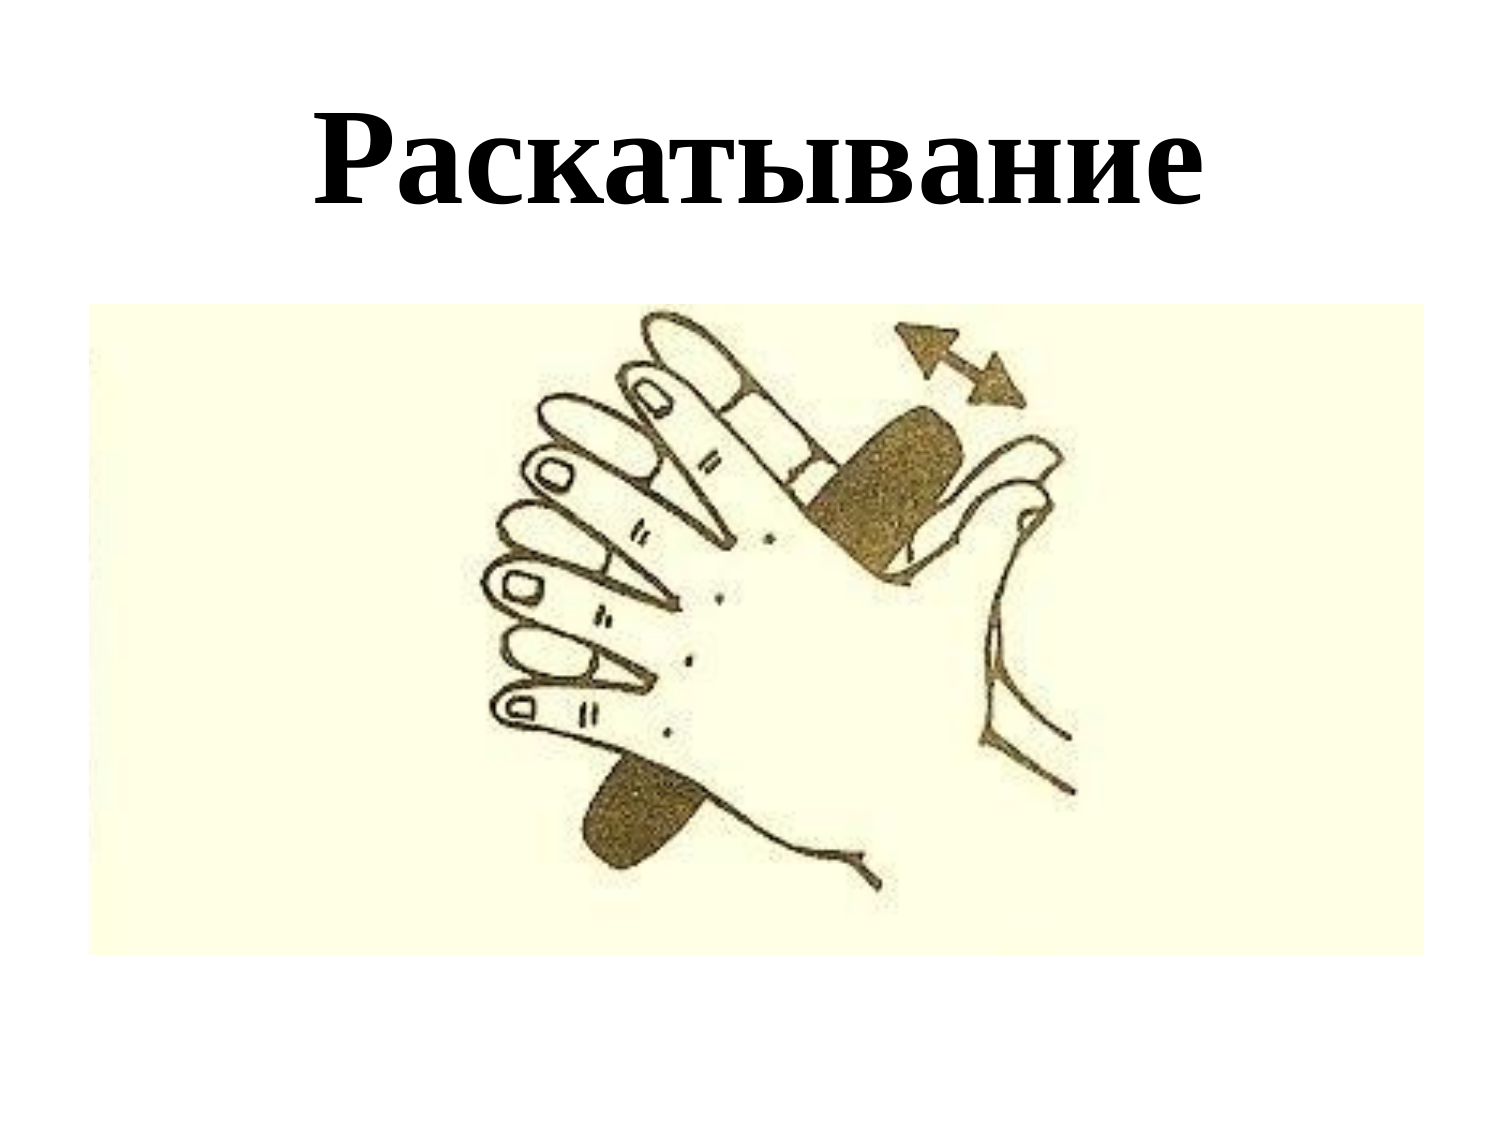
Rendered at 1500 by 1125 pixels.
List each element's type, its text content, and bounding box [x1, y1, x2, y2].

picture [88, 304, 1425, 955]
text_box Раскатывание [297, 58, 1221, 239]
